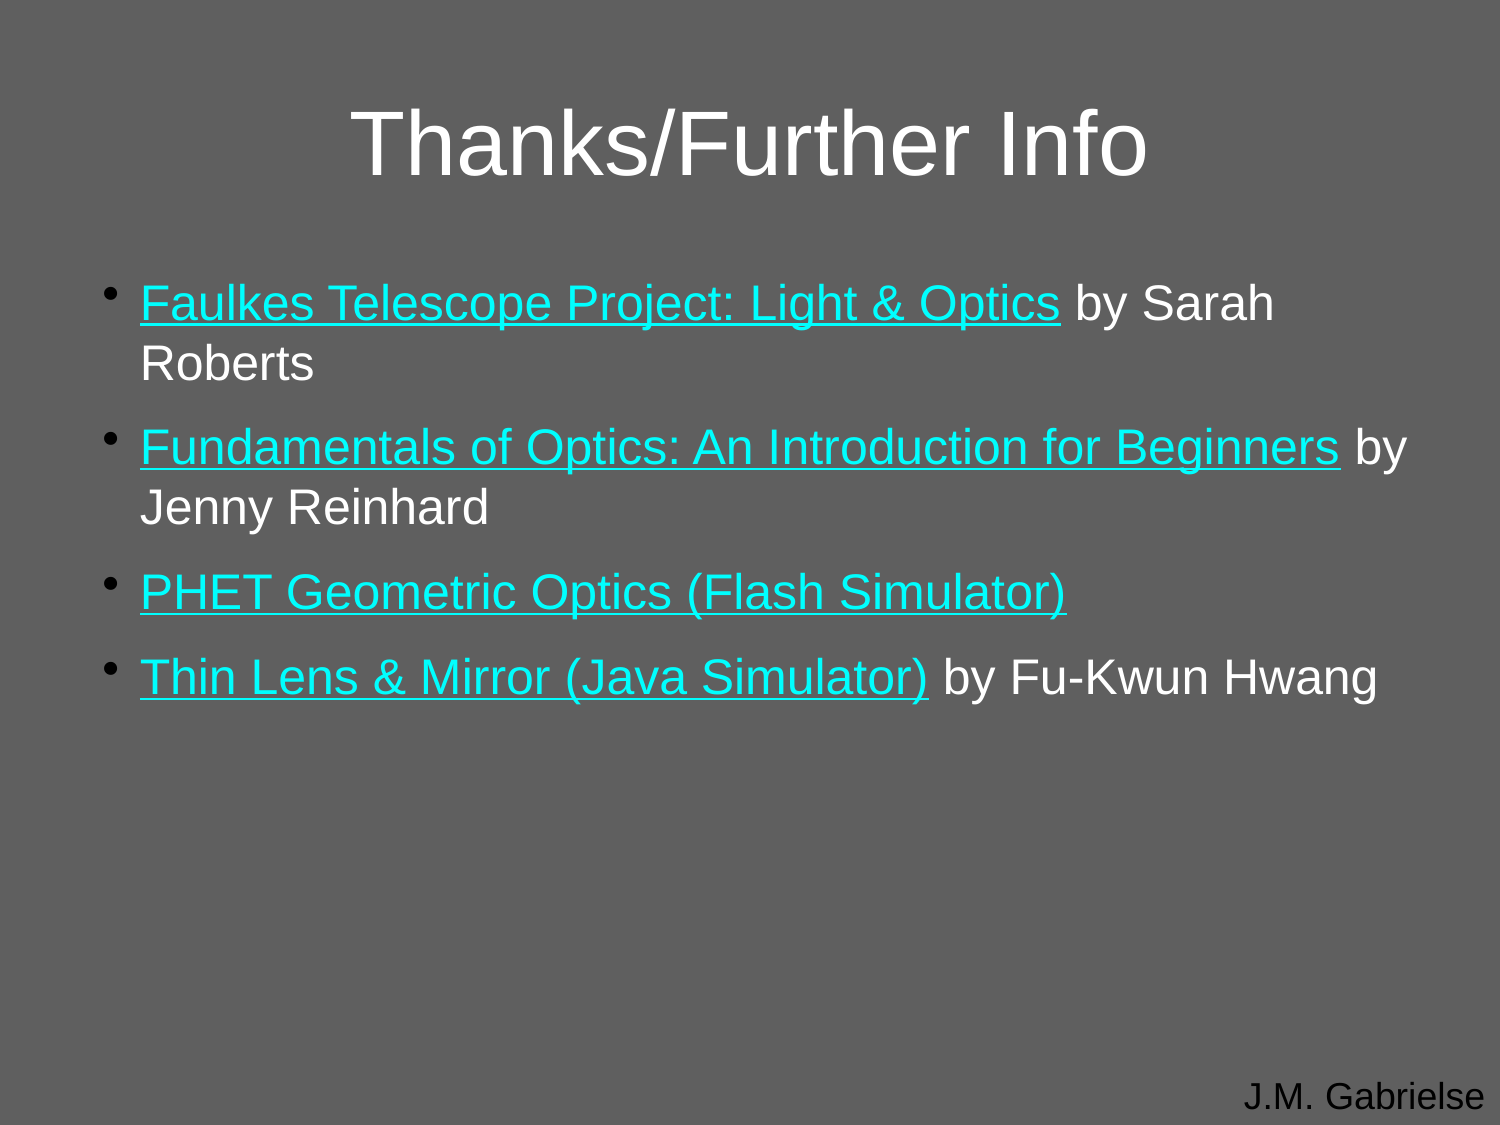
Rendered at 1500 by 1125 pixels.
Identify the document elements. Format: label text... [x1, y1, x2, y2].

text_box Faulkes Telescope Project: Light & Optics by Sarah Roberts Fundamentals of Optics: An Introduction for Beginners by Jenny Reinhard PHET Geometric Optics (Flash Simulator) Thin Lens & Mirror (Java Simulator) by Fu-Kwun Hwang [87, 262, 1438, 713]
title Thanks/Further Info [74, 44, 1426, 233]
